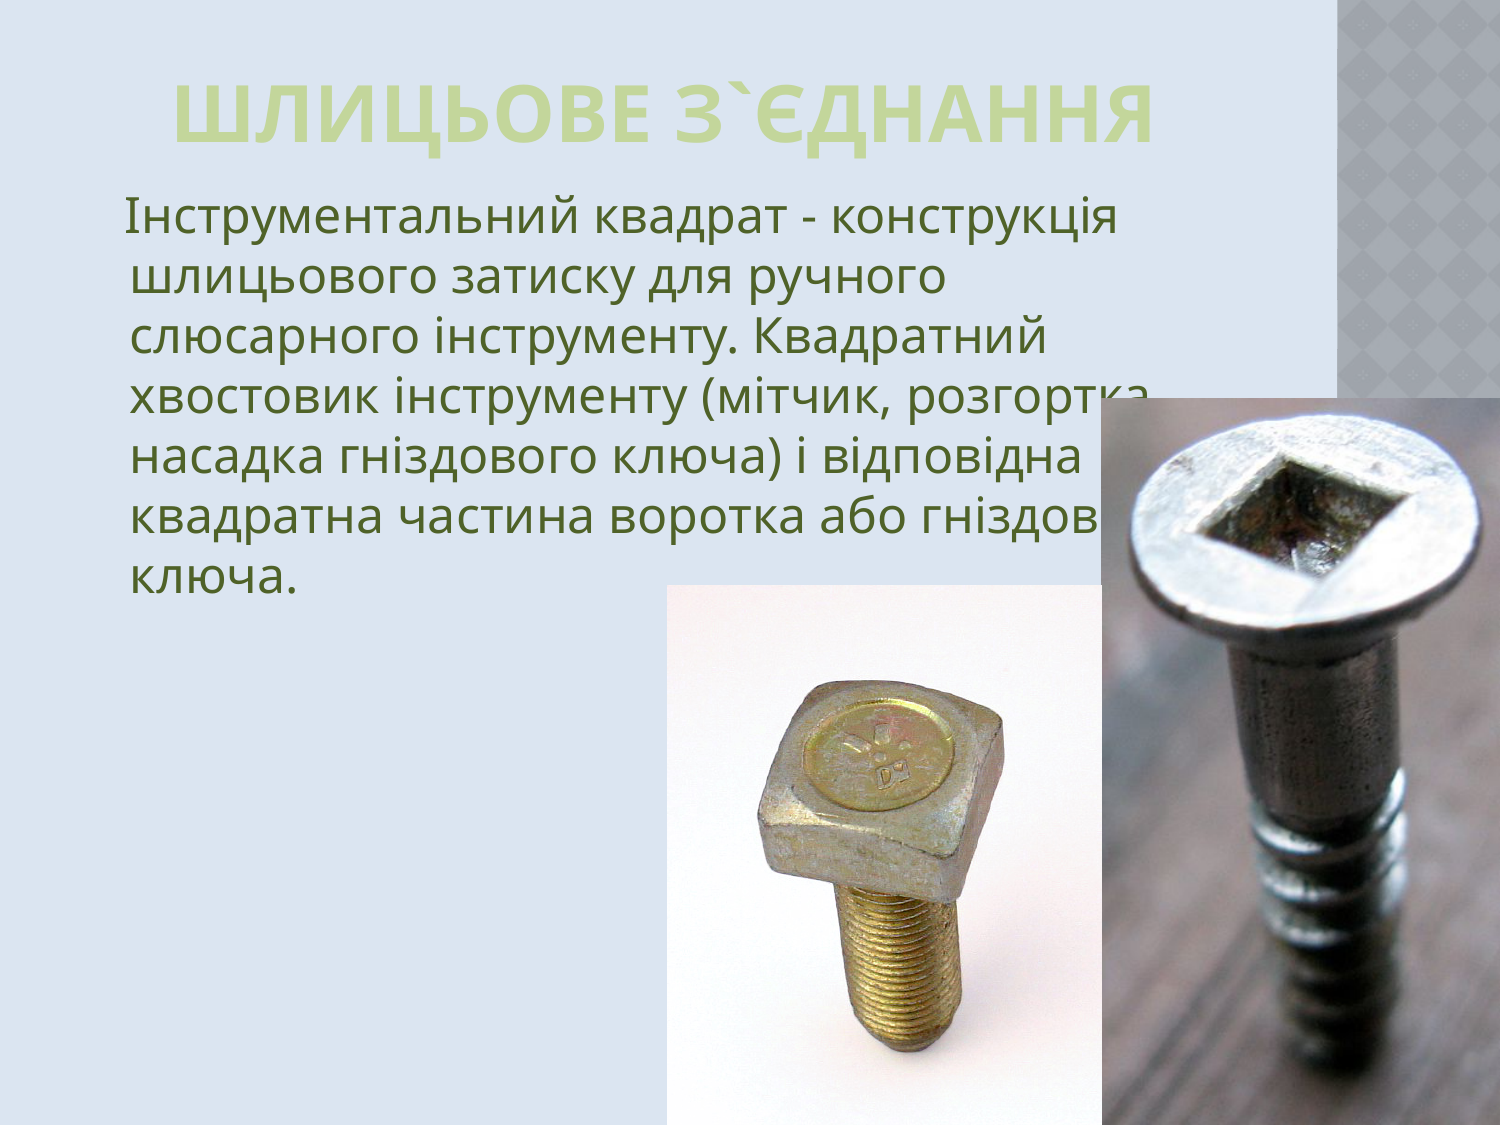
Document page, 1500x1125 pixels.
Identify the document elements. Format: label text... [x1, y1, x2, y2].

picture [667, 398, 1500, 1125]
title Шлицьове з`єднання [70, 23, 1258, 159]
list Інструментальний квадрат - конструкція шлицьового затиску для ручного слюсарного інструменту. Квадратний хвостовик інструменту (мітчик, розгортка, насадка гніздового ключа) і відповідна квадратна частина воротка або гніздового ключа. [70, 175, 1259, 972]
